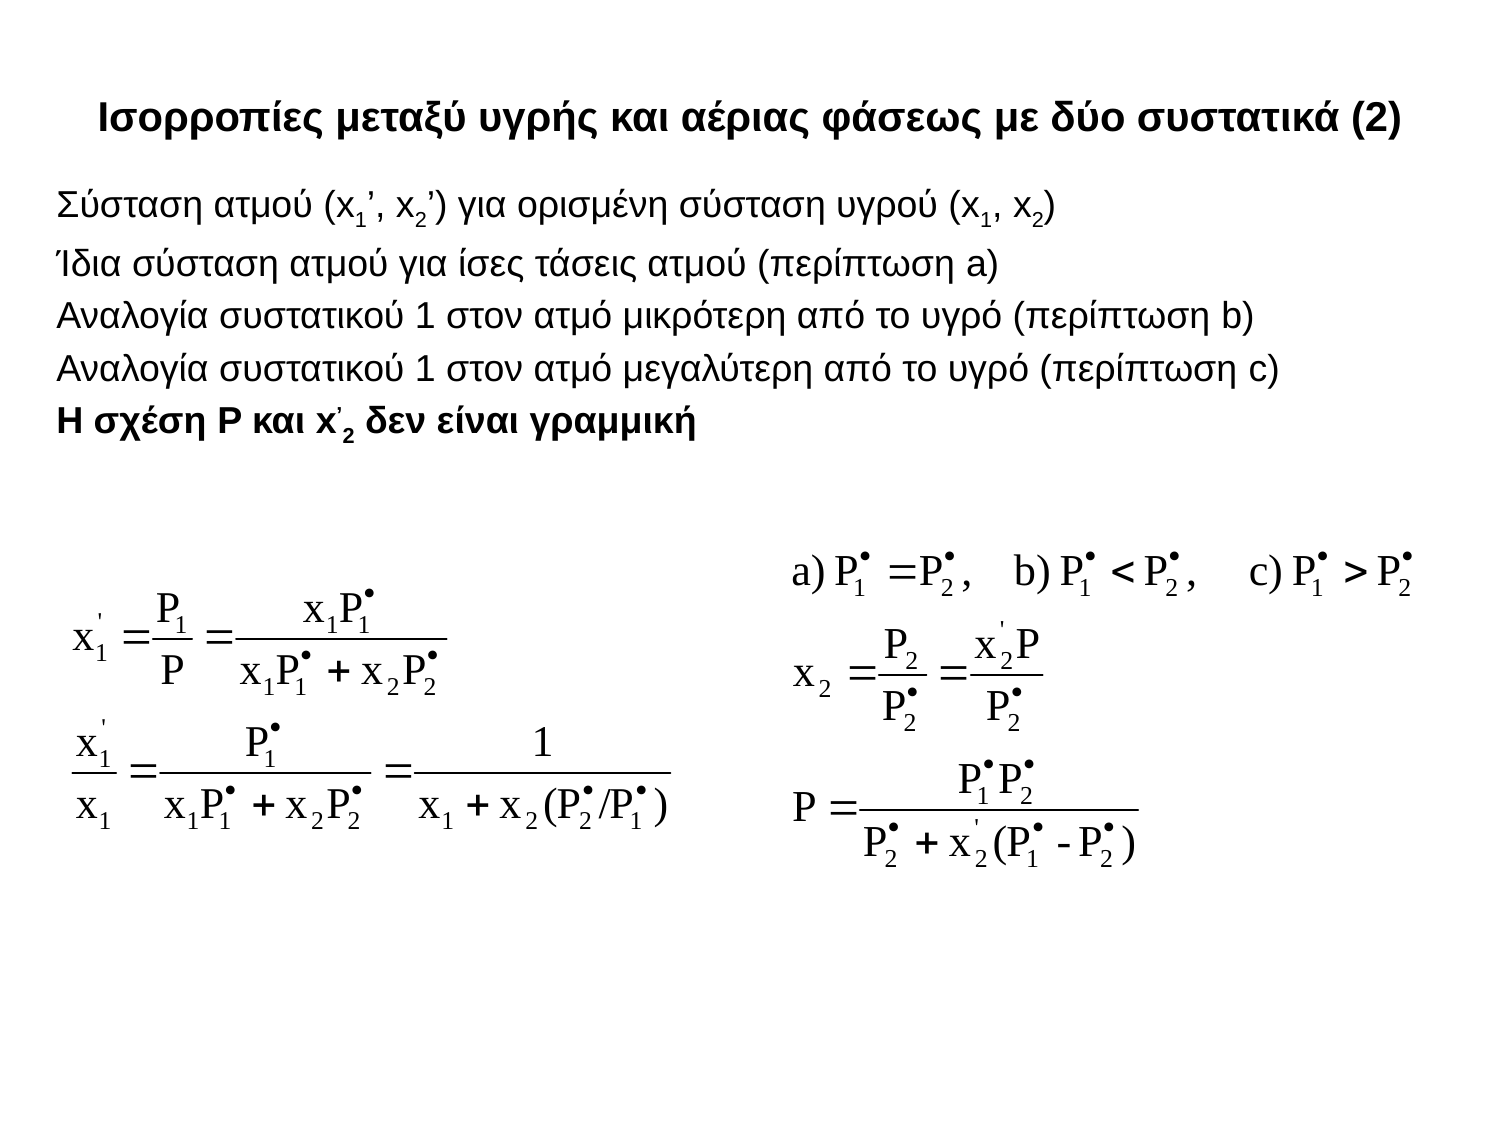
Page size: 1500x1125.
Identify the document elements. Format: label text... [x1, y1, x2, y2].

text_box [64, 574, 681, 839]
title Ισορροπίες μεταξύ υγρής και αέριας φάσεως με δύο συστατικά (2) [74, 44, 1426, 185]
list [785, 538, 1424, 879]
list Σύσταση ατμού (x1’, x2’) για ορισμένη σύσταση υγρού (x1, x2) Ίδια σύσταση ατμού για ίσες τάσεις ατμού (περίπτωση a) Αναλογία συστατικού 1 στον ατμό μικρότερη από το υγρό (περίπτωση b) Αναλογία συστατικού 1 στον ατμό μεγαλύτερη από το υγρό (περίπτωση c) Η σχέση P και x’2 δεν είναι γραμμική [41, 172, 1377, 469]
